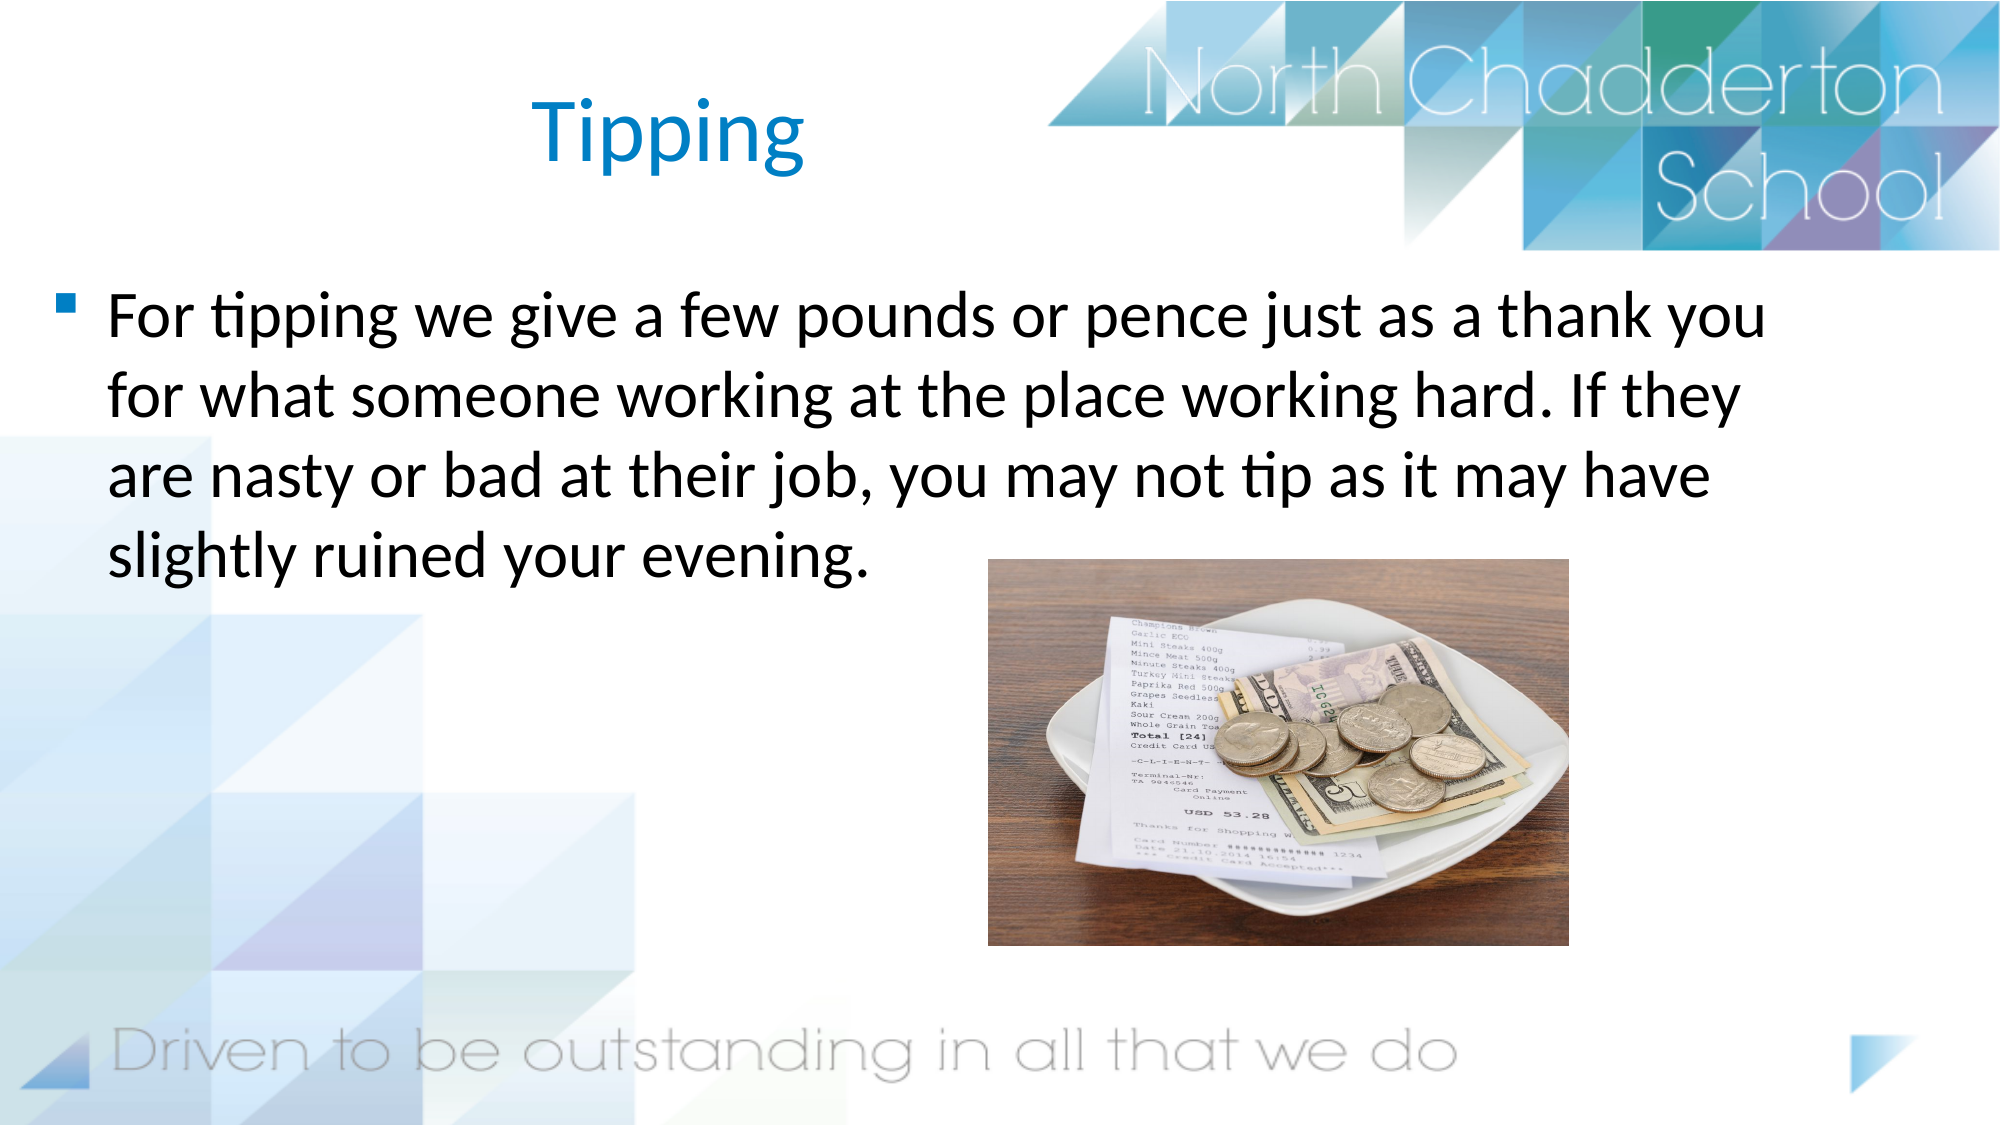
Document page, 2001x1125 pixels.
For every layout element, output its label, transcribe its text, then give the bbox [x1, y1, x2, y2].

picture [0, 432, 1998, 1125]
picture [1036, 1, 2001, 256]
list For tipping we give a few pounds or pence just as a thank you for what someone working at the place working hard. If they are nasty or bad at their job, you may not tip as it may have slightly ruined your evening. [35, 263, 1836, 753]
title Tipping [0, 48, 1569, 202]
